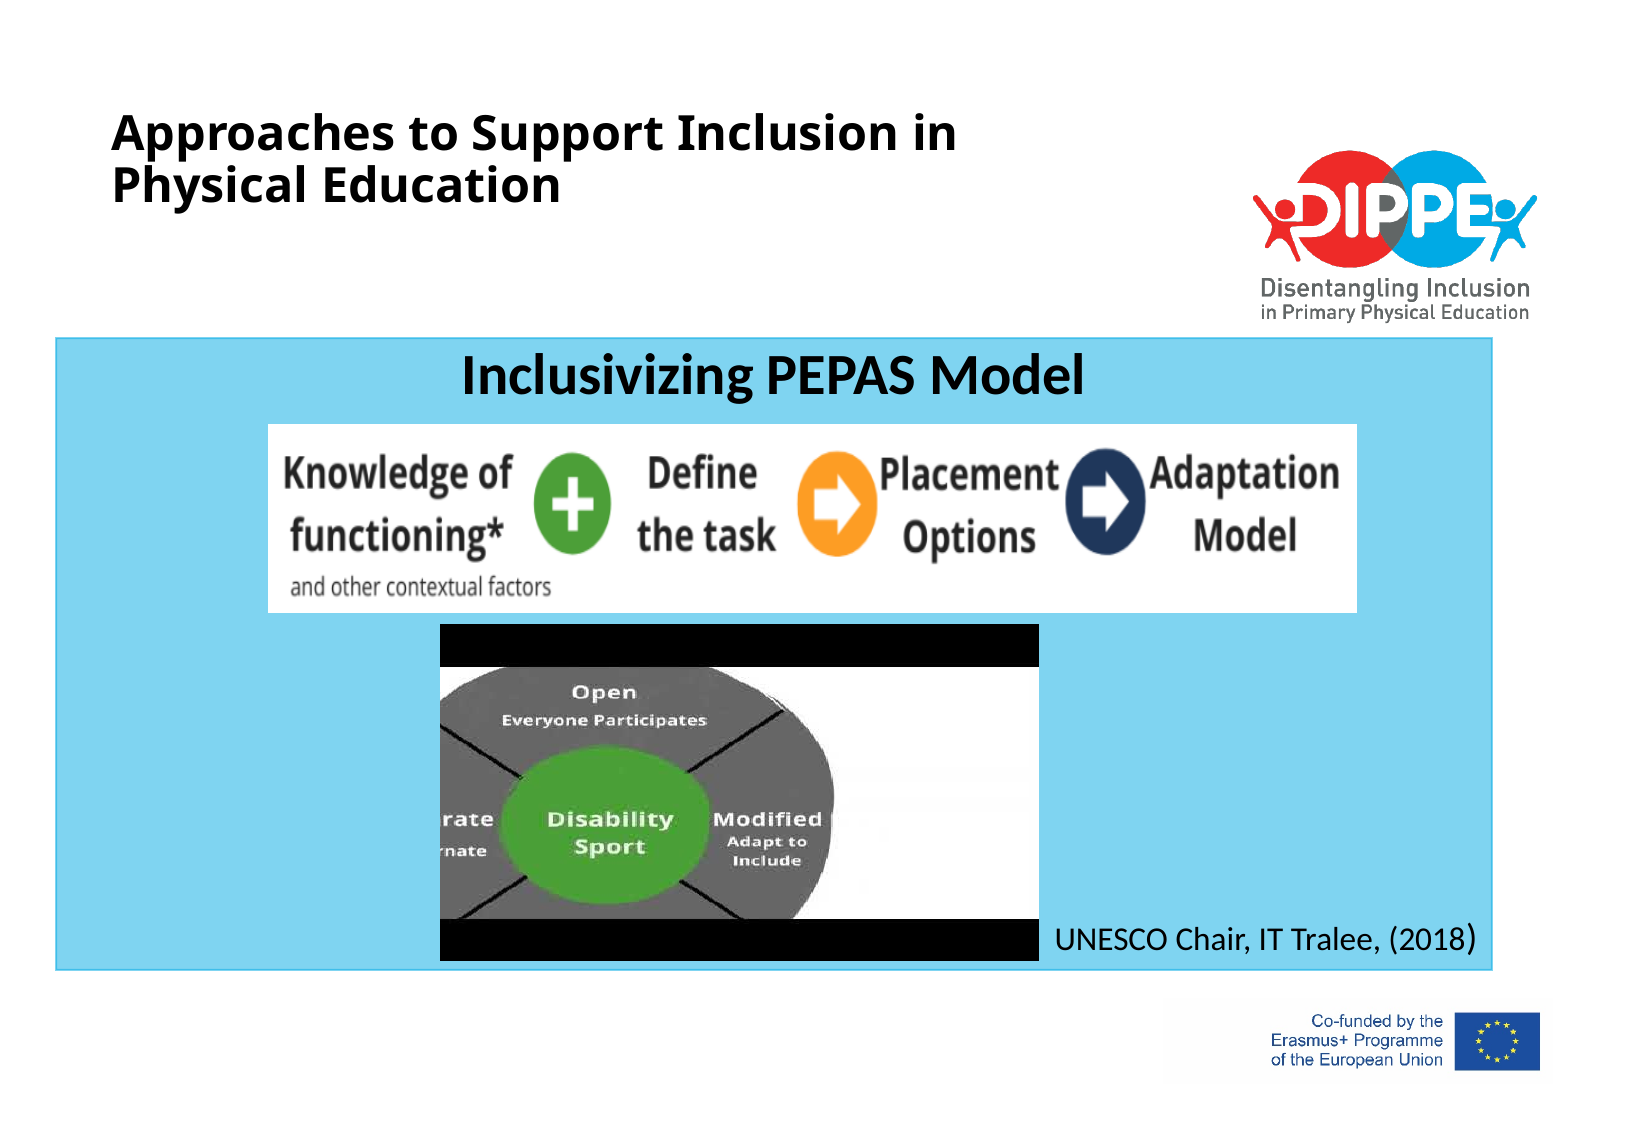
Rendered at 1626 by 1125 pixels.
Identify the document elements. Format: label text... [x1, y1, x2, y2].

title Approaches to Support Inclusion in Physical Education [99, 101, 1164, 279]
list Inclusivizing PEPAS Model [56, 338, 1492, 970]
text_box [439, 623, 1040, 962]
picture [268, 424, 1357, 613]
picture [1163, 997, 1553, 1084]
picture [1245, 148, 1543, 331]
text_box UNESCO Chair, IT Tralee, (2018) [1039, 905, 1571, 965]
